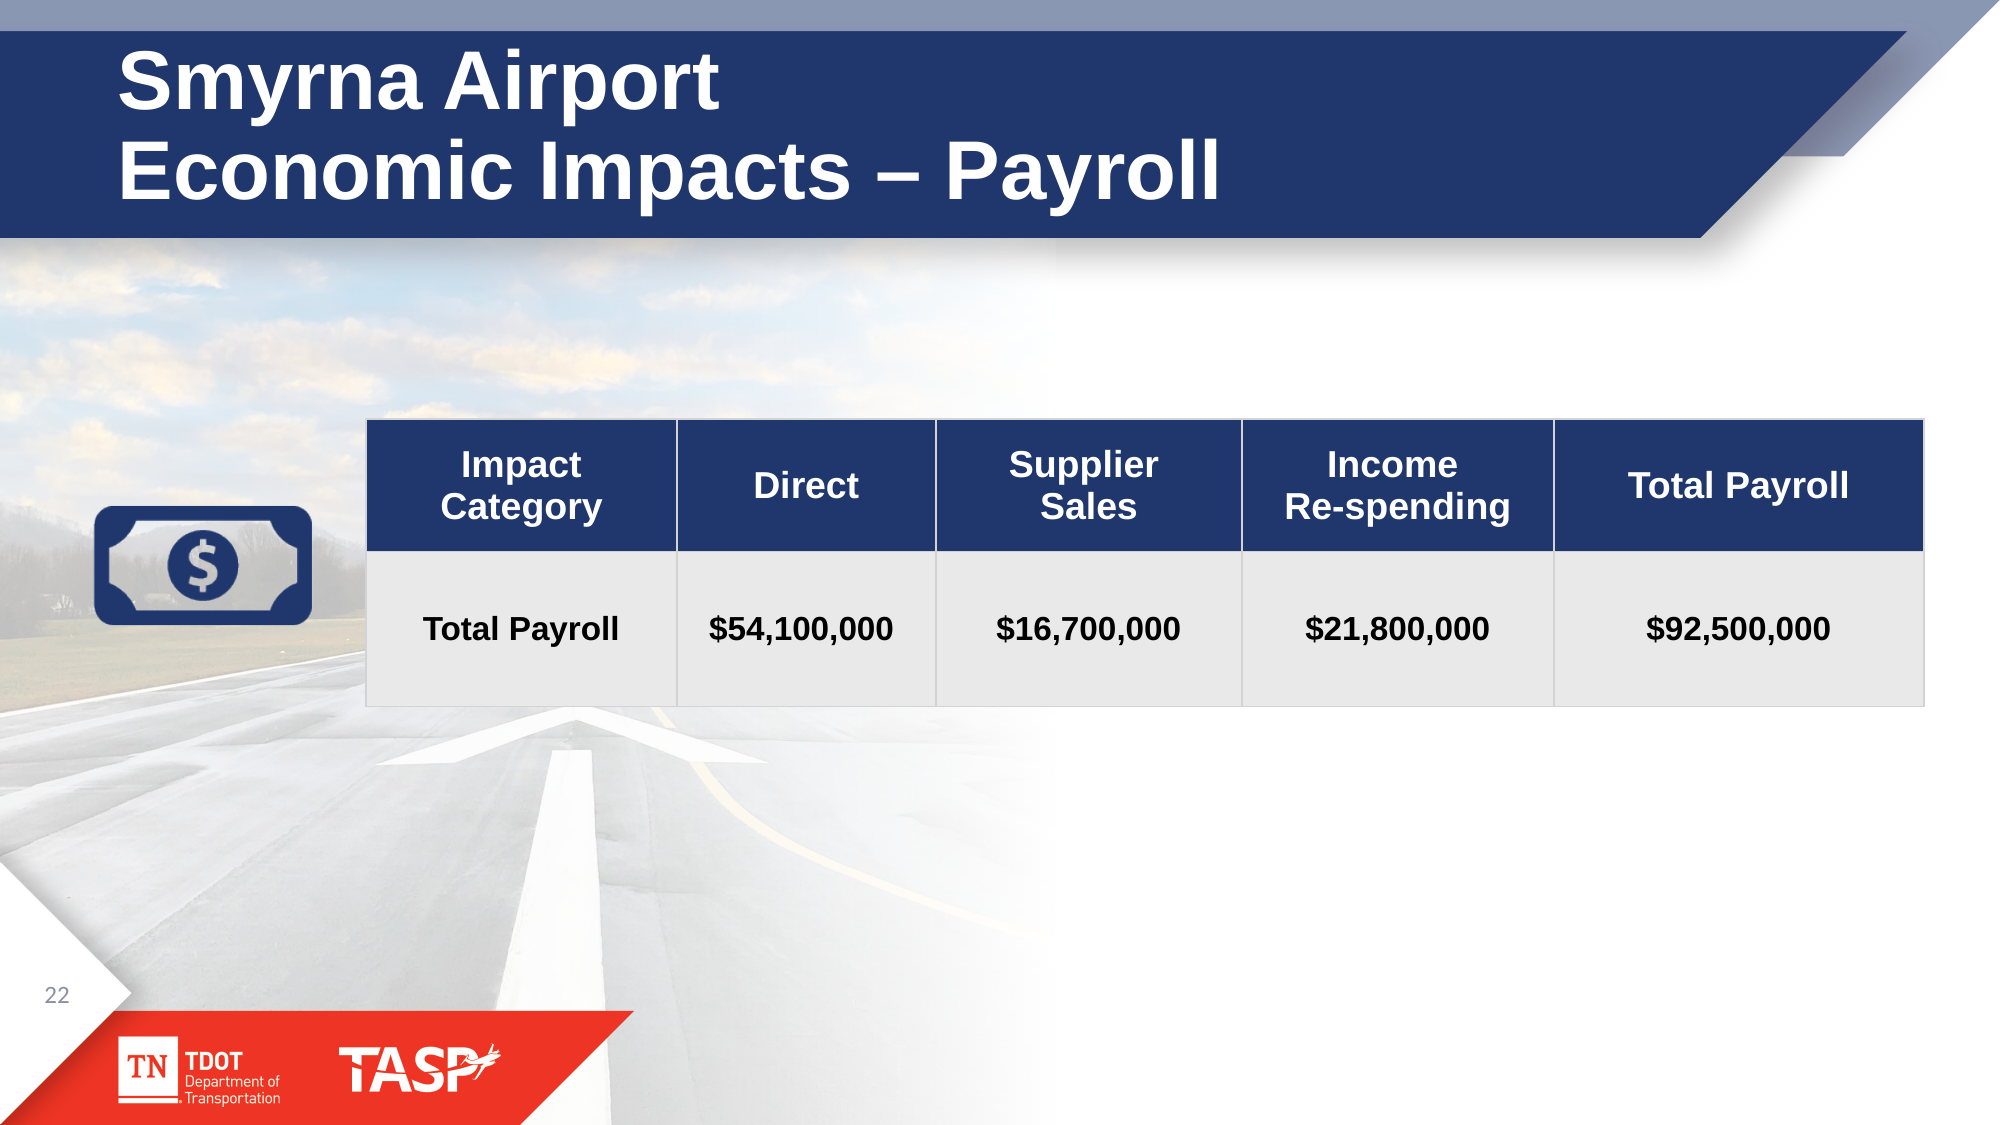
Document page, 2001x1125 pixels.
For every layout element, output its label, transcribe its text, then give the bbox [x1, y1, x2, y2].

title Smyrna Airport Economic Impacts – Payroll [102, 32, 2000, 223]
table_header Impact Category [367, 420, 676, 551]
slide_number 22 [0, 963, 85, 1024]
table_header Total Payroll [1555, 420, 1923, 551]
table_cell $16,700,000 [937, 552, 1241, 706]
table_cell Total Payroll [367, 552, 676, 706]
table_cell $54,100,000 [678, 552, 935, 706]
table_header Supplier Sales [937, 420, 1241, 551]
table_header Income Re-spending [1243, 420, 1553, 551]
table_header Direct [678, 420, 935, 551]
picture [0, 0, 2001, 1125]
table_cell $92,500,000 [1555, 552, 1923, 706]
table_cell $21,800,000 [1243, 552, 1553, 706]
